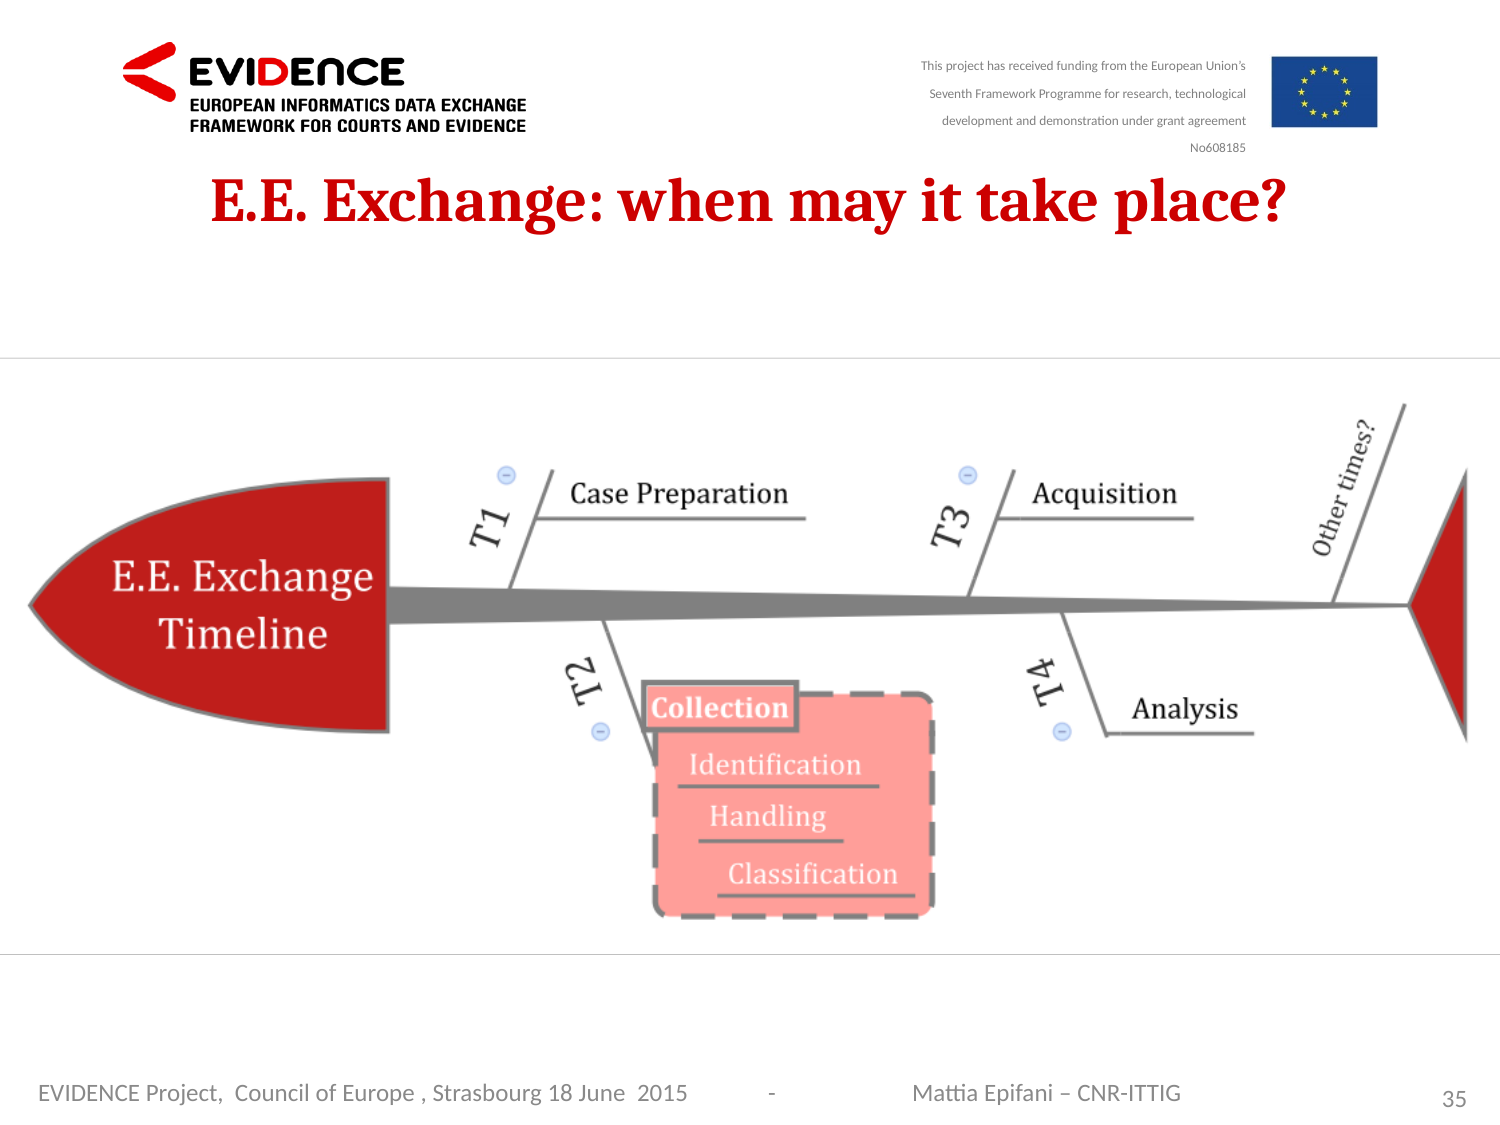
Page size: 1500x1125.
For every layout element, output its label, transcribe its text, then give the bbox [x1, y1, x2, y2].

text_box This project has received funding from the European Union’s Seventh Framework Programme for research, technological development and demonstration under grant agreement No608185 [891, 54, 1247, 123]
picture [0, 42, 1500, 1125]
